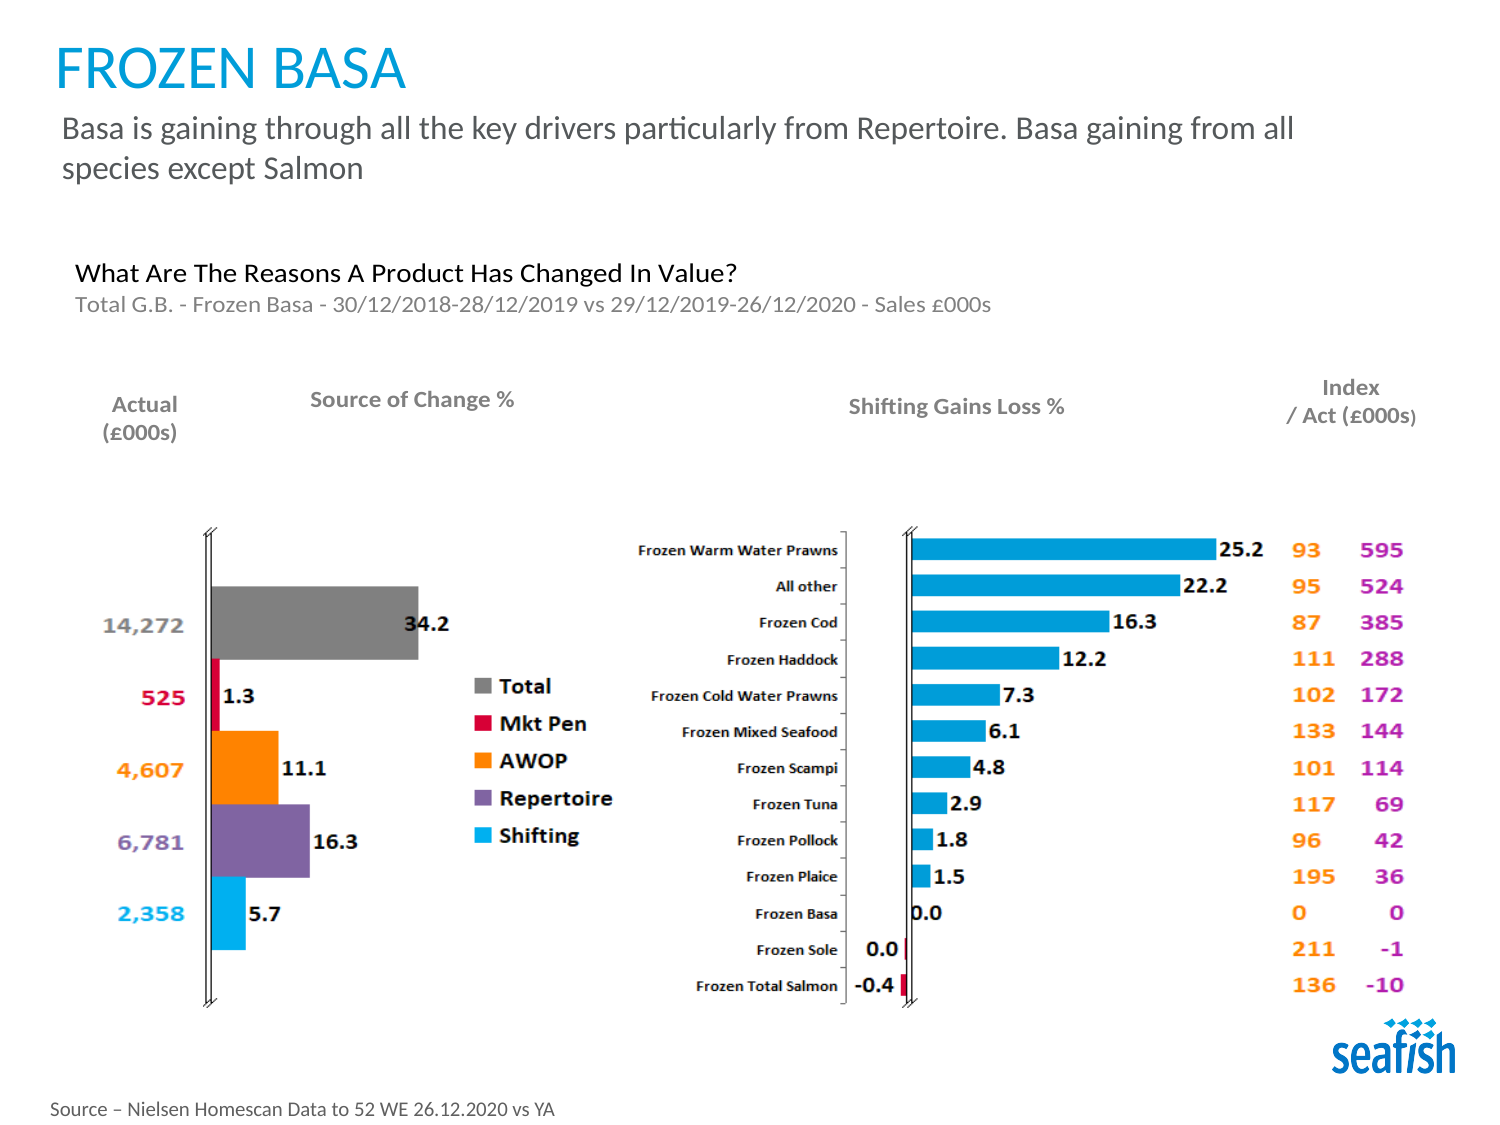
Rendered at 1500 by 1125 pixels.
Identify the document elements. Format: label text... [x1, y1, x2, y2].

text_box FROZEN BASA [41, 18, 1381, 113]
text_box Basa is gaining through all the key drivers particularly from Repertoire. Basa gaining from all species except Salmon [47, 98, 1341, 191]
picture [0, 192, 1500, 1125]
